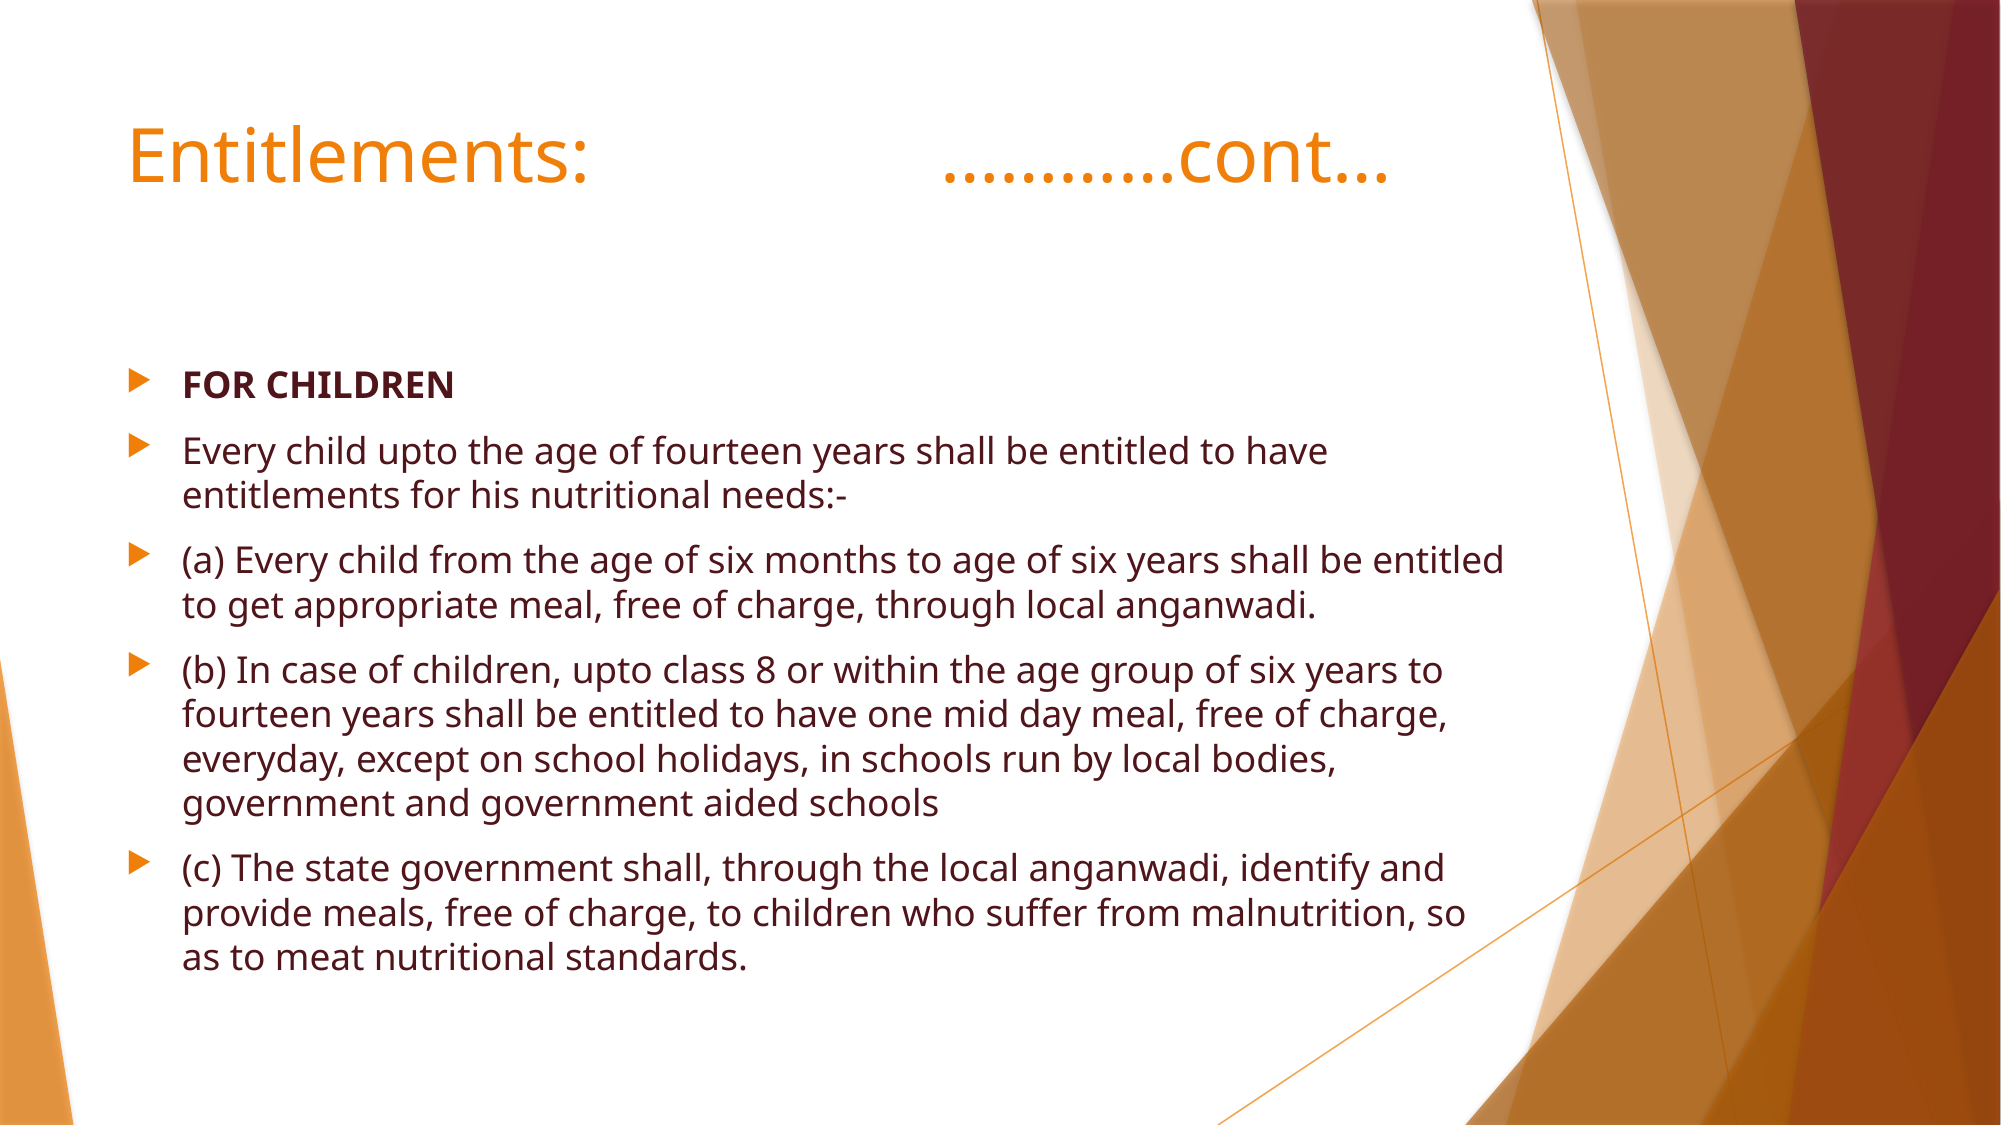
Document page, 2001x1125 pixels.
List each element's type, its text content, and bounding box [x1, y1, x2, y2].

list FOR CHILDREN Every child upto the age of fourteen years shall be entitled to have entitlements for his nutritional needs:- (a) Every child from the age of six months to age of six years shall be entitled to get appropriate meal, free of charge, through local anganwadi. (b) In case of children, upto class 8 or within the age group of six years to fourteen years shall be entitled to have one mid day meal, free of charge, everyday, except on school holidays, in schools run by local bodies, government and government aided schools (c) The state government shall, through the local anganwadi, identify and provide meals, free of charge, to children who suffer from malnutrition, so as to meat nutritional standards. [111, 354, 1522, 992]
title Entitlements: …………cont… [111, 99, 1522, 317]
